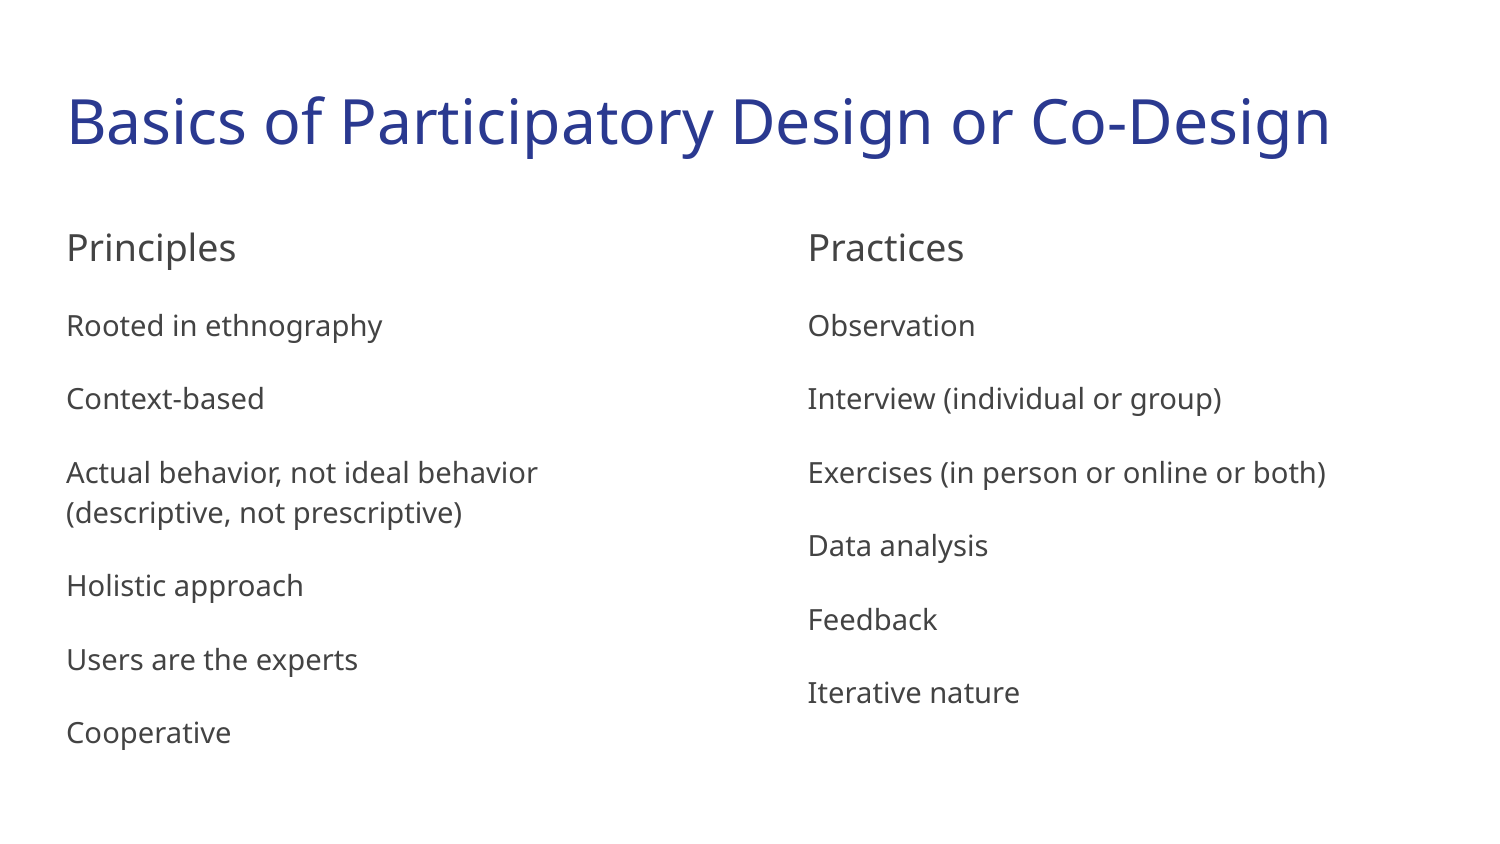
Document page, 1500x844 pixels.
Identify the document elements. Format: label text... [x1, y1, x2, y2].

list Principles Rooted in ethnography Context-based Actual behavior, not ideal behavior (descriptive, not prescriptive) Holistic approach Users are the experts Cooperative [51, 201, 708, 750]
title Basics of Participatory Design or Co-Design [51, 67, 1449, 167]
list Practices Observation Interview (individual or group) Exercises (in person or online or both) Data analysis Feedback Iterative nature [792, 201, 1449, 750]
